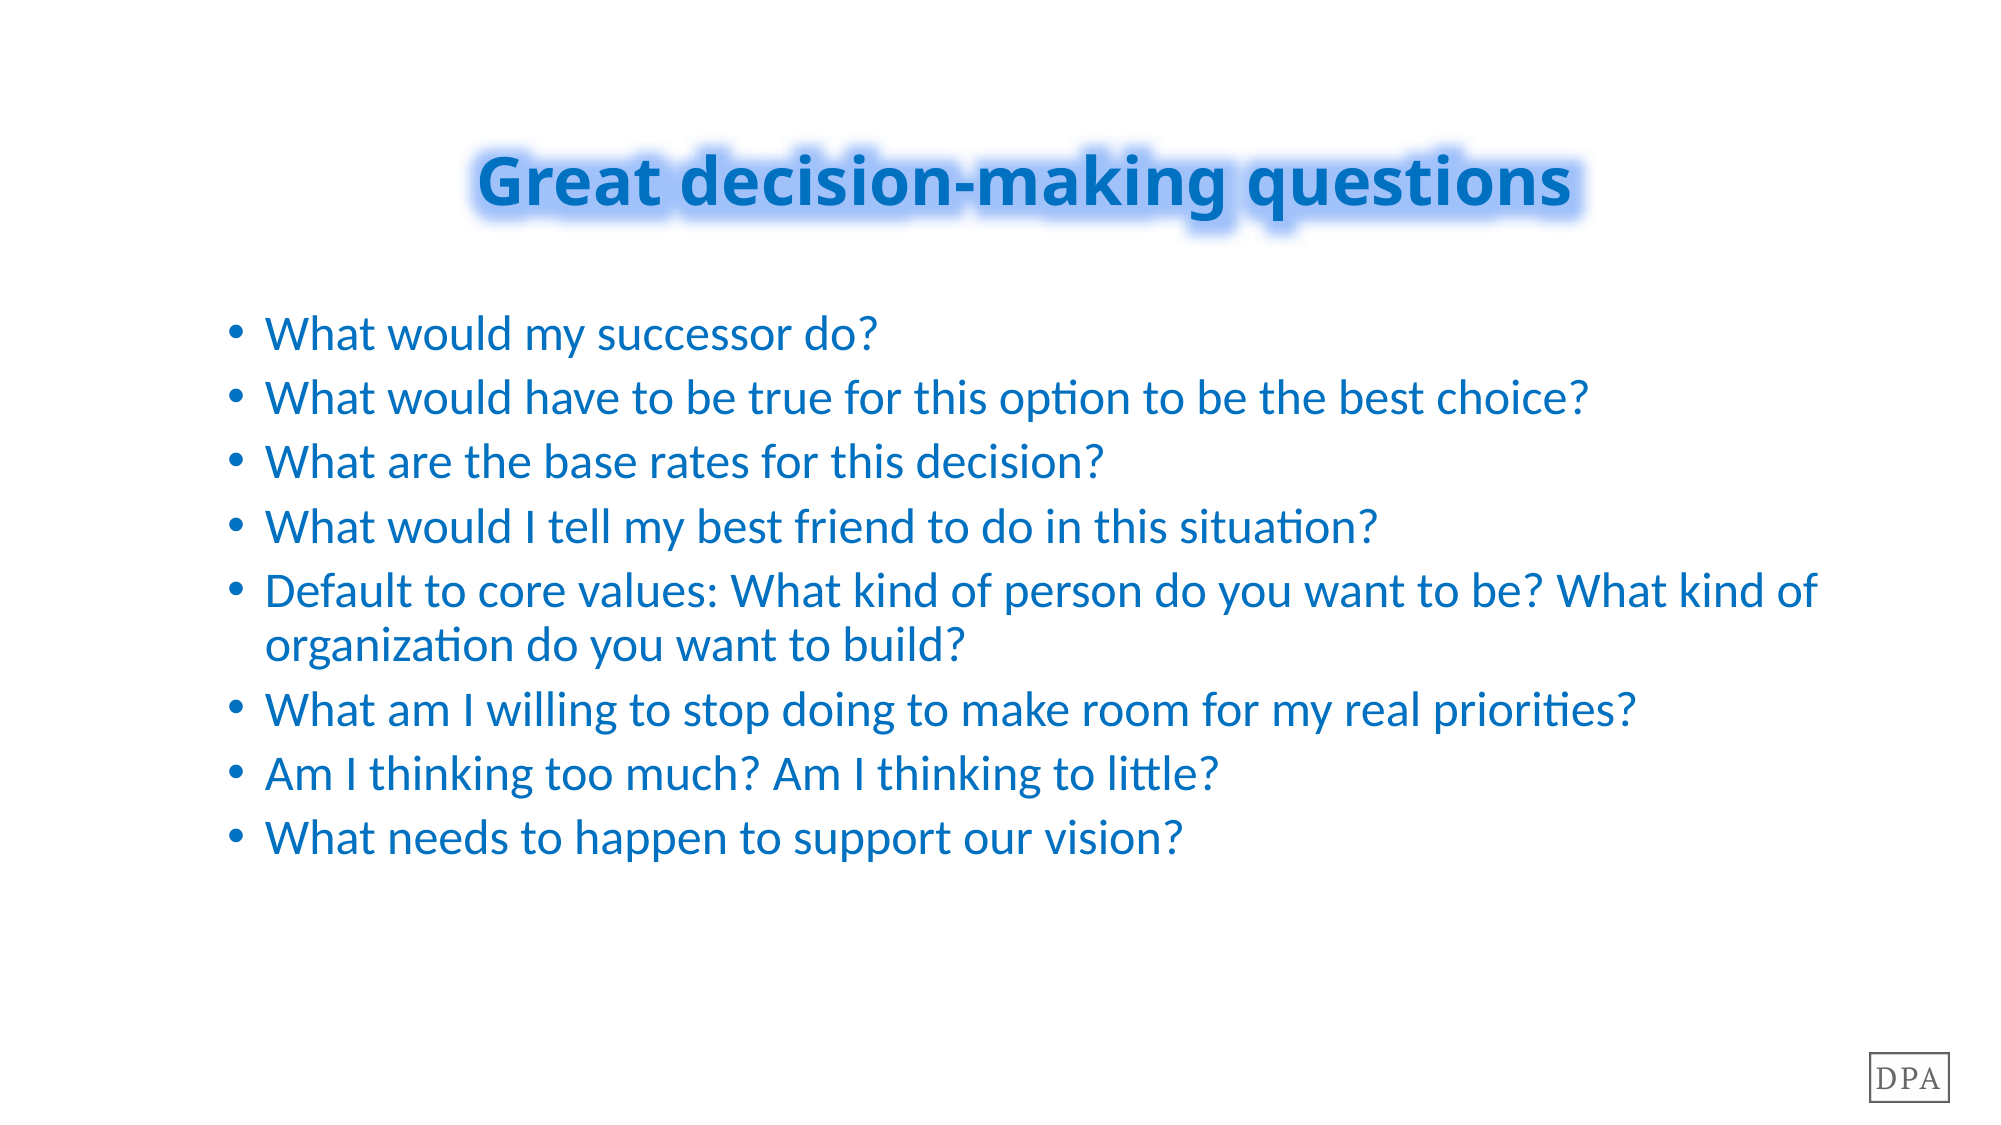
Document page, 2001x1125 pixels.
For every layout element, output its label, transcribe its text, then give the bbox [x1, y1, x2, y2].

text_box Great decision-making questions [162, 104, 1888, 265]
list What would my successor do? What would have to be true for this option to be the best choice? What are the base rates for this decision? What would I tell my best friend to do in this situation? Default to core values: What kind of person do you want to be? What kind of organization do you want to build? What am I willing to stop doing to make room for my real priorities? Am I thinking too much? Am I thinking to little? What needs to happen to support our vision? [137, 299, 1863, 1014]
picture [1869, 1052, 1950, 1103]
